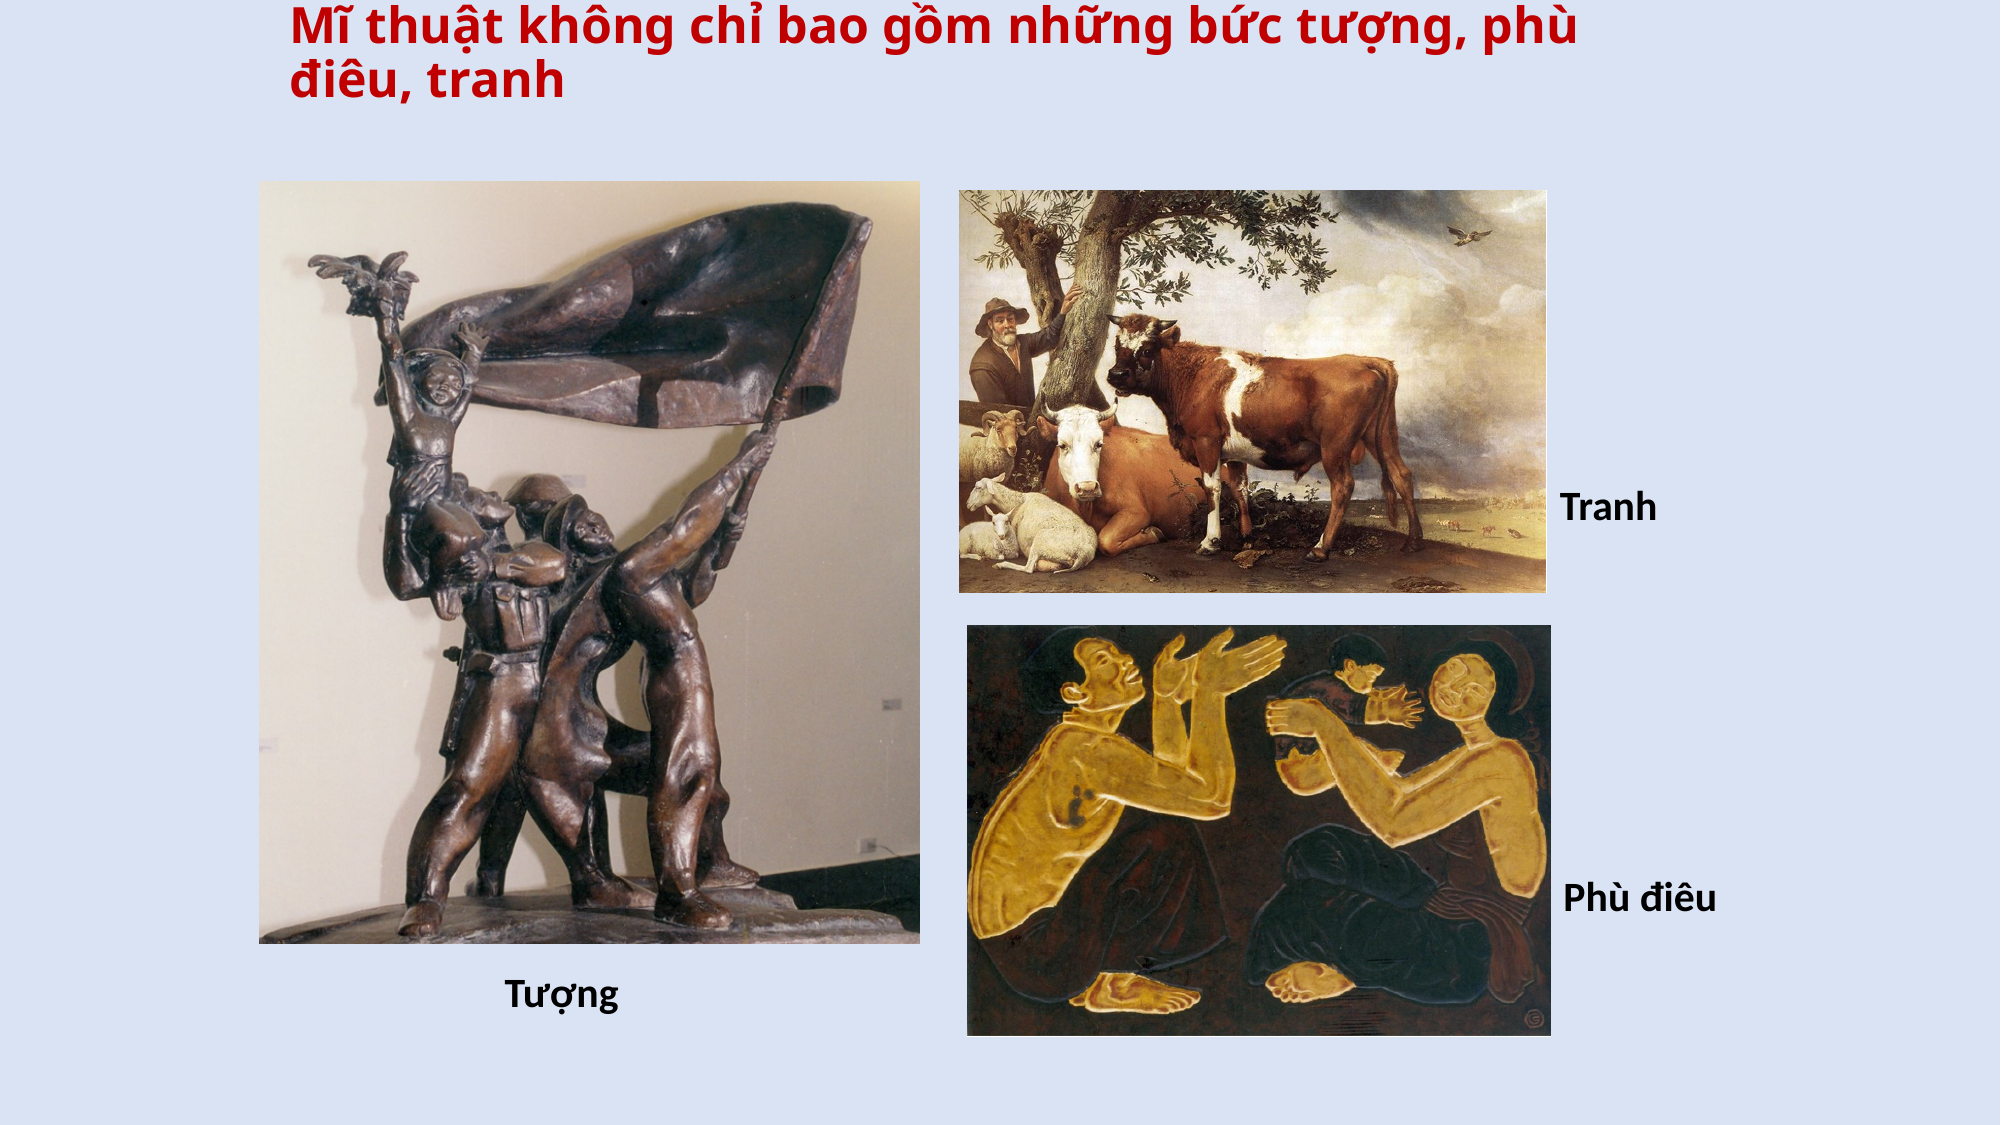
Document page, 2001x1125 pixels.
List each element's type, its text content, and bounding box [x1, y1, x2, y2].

text_box Phù điêu [1551, 862, 1733, 928]
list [259, 181, 920, 944]
text_box Tượng [402, 958, 721, 1024]
title Mĩ thuật không chỉ bao gồm những bức tượng, phù điêu, tranh [274, 50, 1724, 119]
picture [966, 625, 1551, 1037]
text_box Tranh [1547, 471, 1673, 537]
picture [959, 190, 1547, 593]
